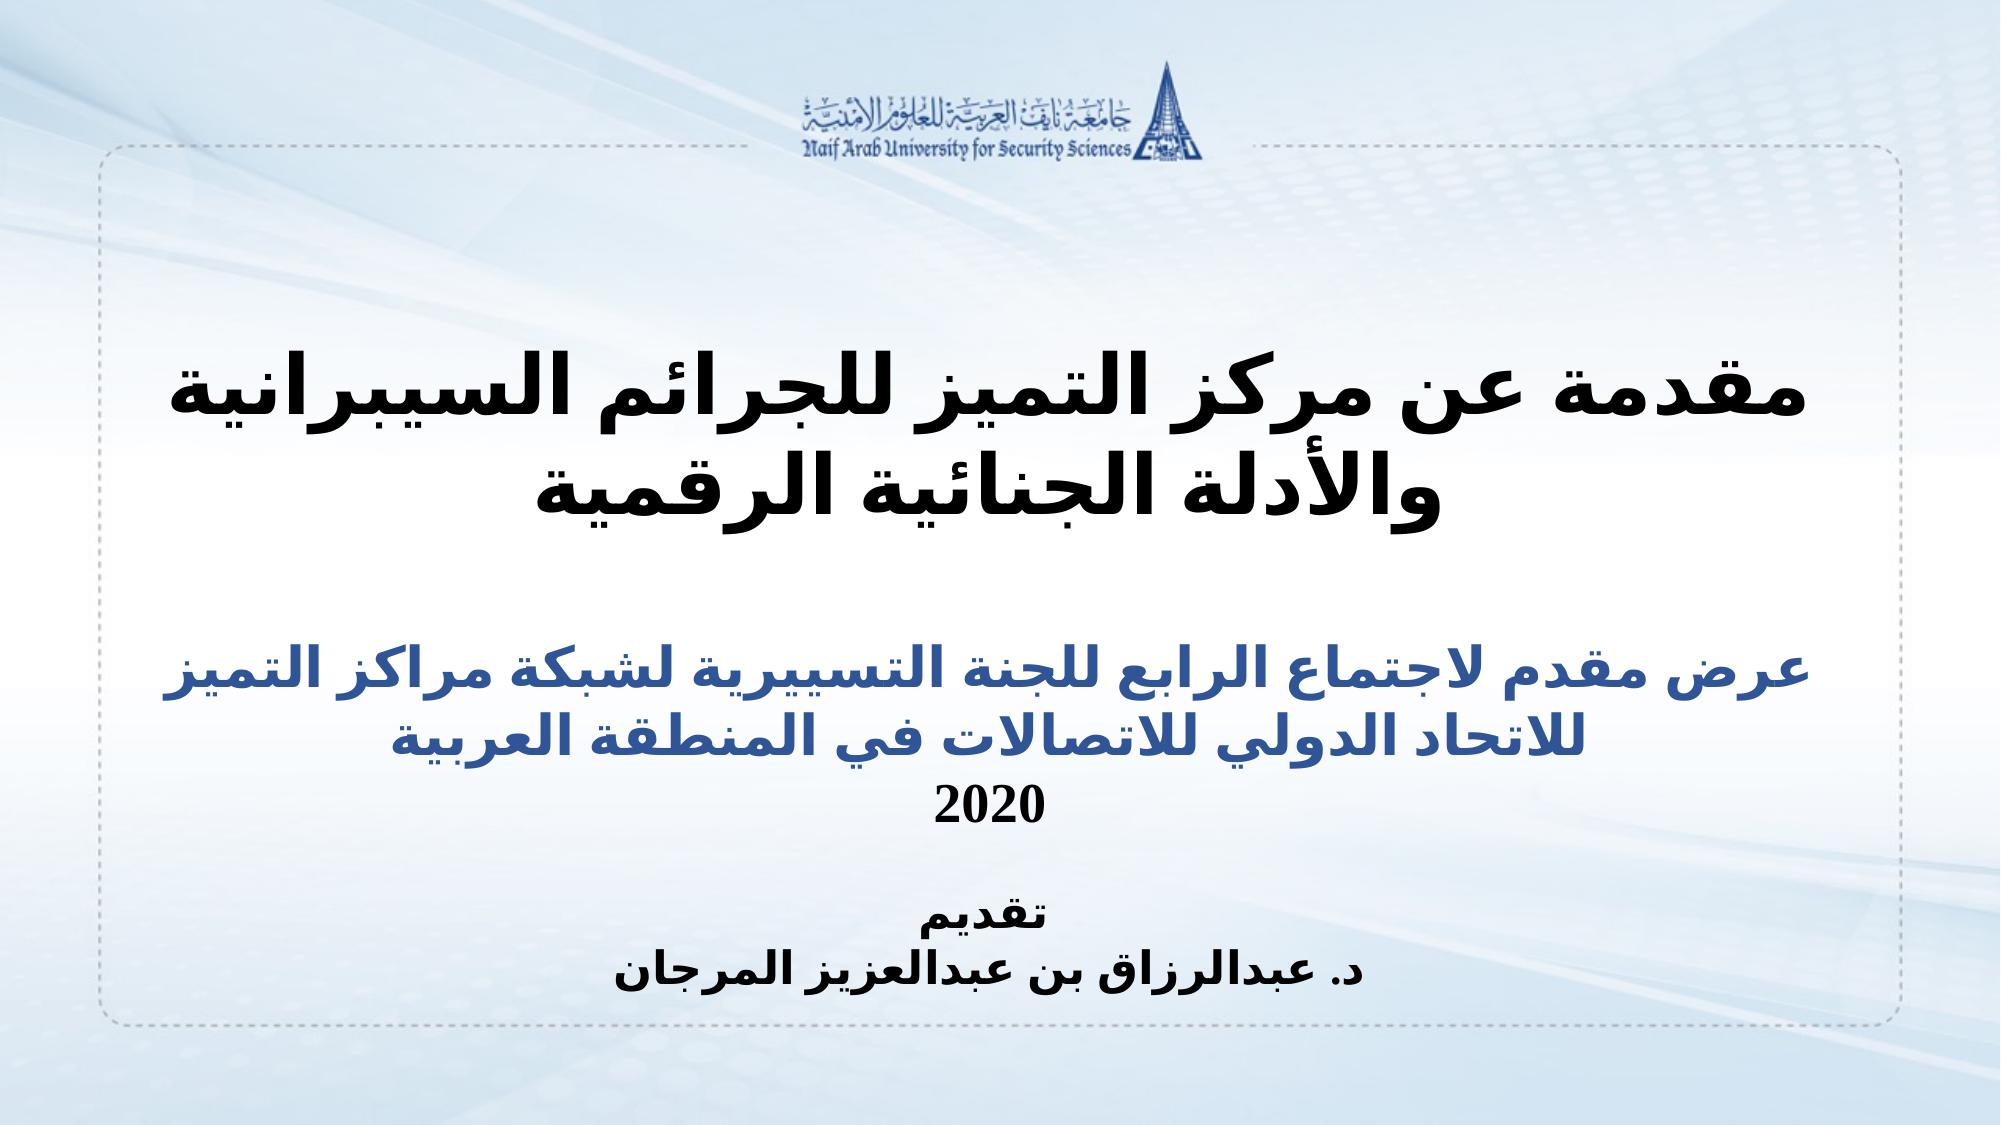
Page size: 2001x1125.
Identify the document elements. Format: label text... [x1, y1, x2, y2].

picture [0, 0, 2001, 1125]
text_box مقدمة عن مركز التميز للجرائم السيبرانية والأدلة الجنائية الرقمية عرض مقدم لاجتماع الرابع للجنة التسييرية لشبكة مراكز التميز للاتحاد الدولي للاتصالات في المنطقة العربية 2020 تقديم د. عبدالرزاق بن عبدالعزيز المرجان [113, 323, 1866, 497]
